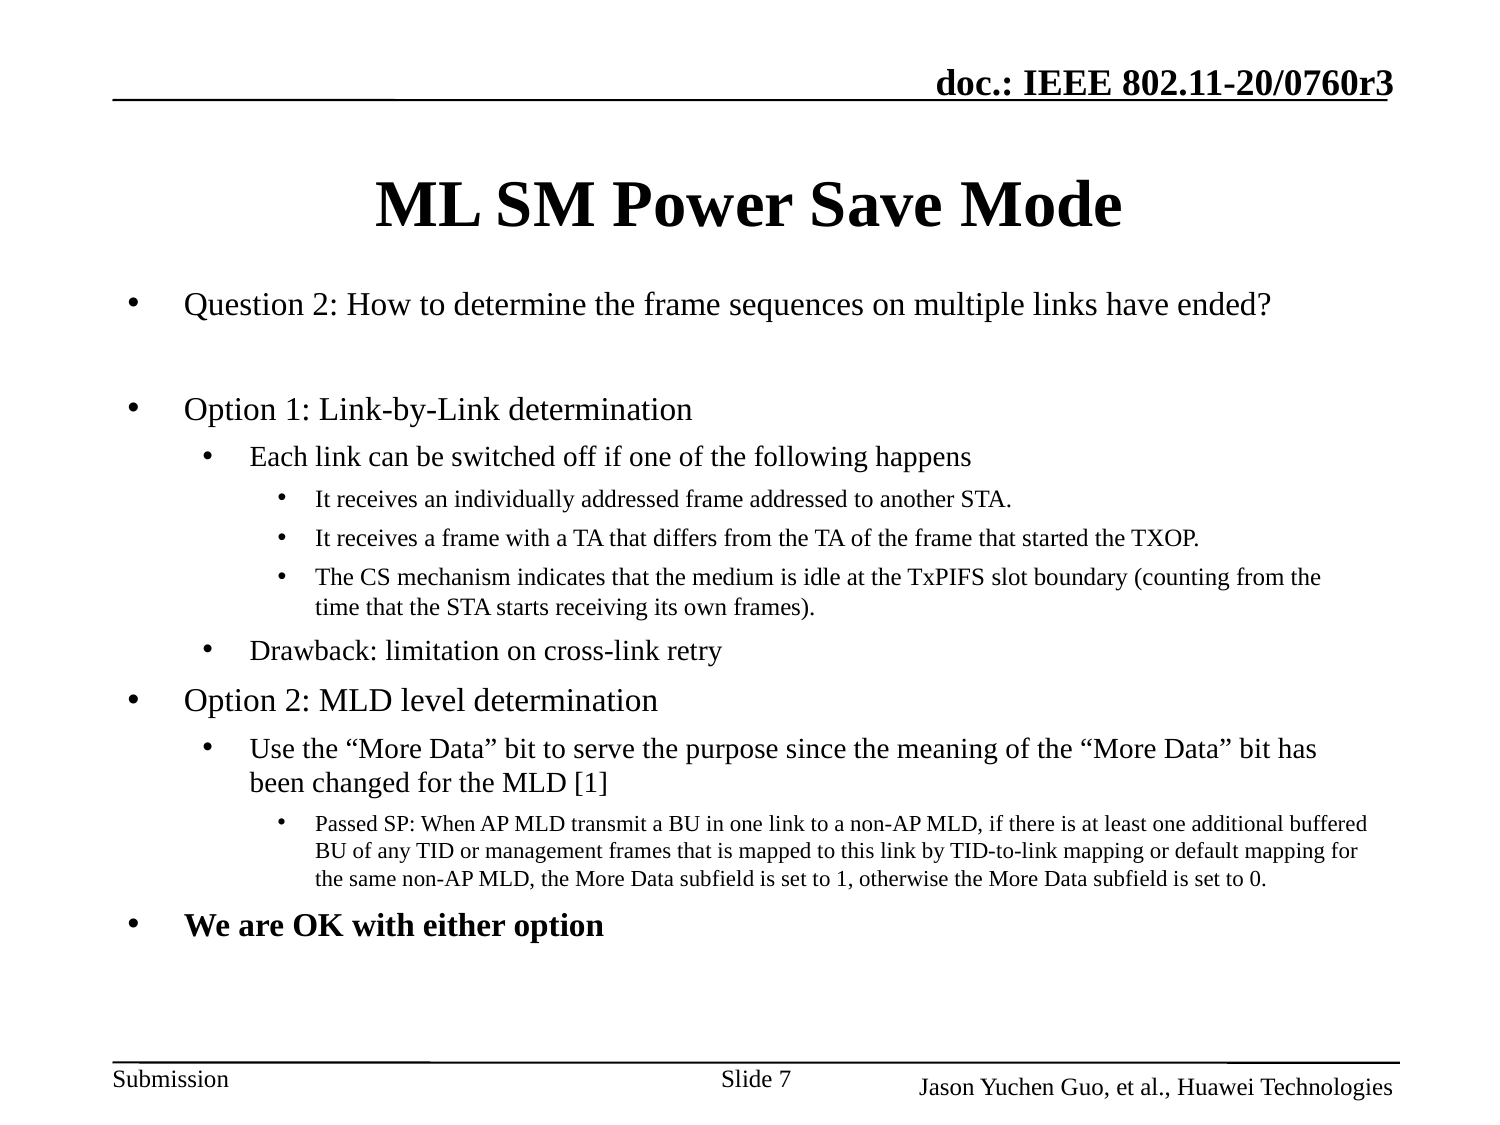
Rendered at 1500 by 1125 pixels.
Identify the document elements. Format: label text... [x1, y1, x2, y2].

title ML SM Power Save Mode [112, 112, 1388, 274]
list Question 2: How to determine the frame sequences on multiple links have ended? Option 1: Link-by-Link determination Each link can be switched off if one of the following happens It receives an individually addressed frame addressed to another STA. It receives a frame with a TA that differs from the TA of the frame that started the TXOP. The CS mechanism indicates that the medium is idle at the TxPIFS slot boundary (counting from the time that the STA starts receiving its own frames). Drawback: limitation on cross-link retry Option 2: MLD level determination Use the “More Data” bit to serve the purpose since the meaning of the “More Data” bit has been changed for the MLD [1] Passed SP: When AP MLD transmit a BU in one link to a non-AP MLD, if there is at least one additional buffered BU of any TID or management frames that is mapped to this link by TID-to-link mapping or default mapping for the same non-AP MLD, the More Data subfield is set to 1, otherwise the More Data subfield is set to 0. We are OK with either option [112, 274, 1388, 901]
slide_number Slide 7 [712, 1061, 800, 1123]
